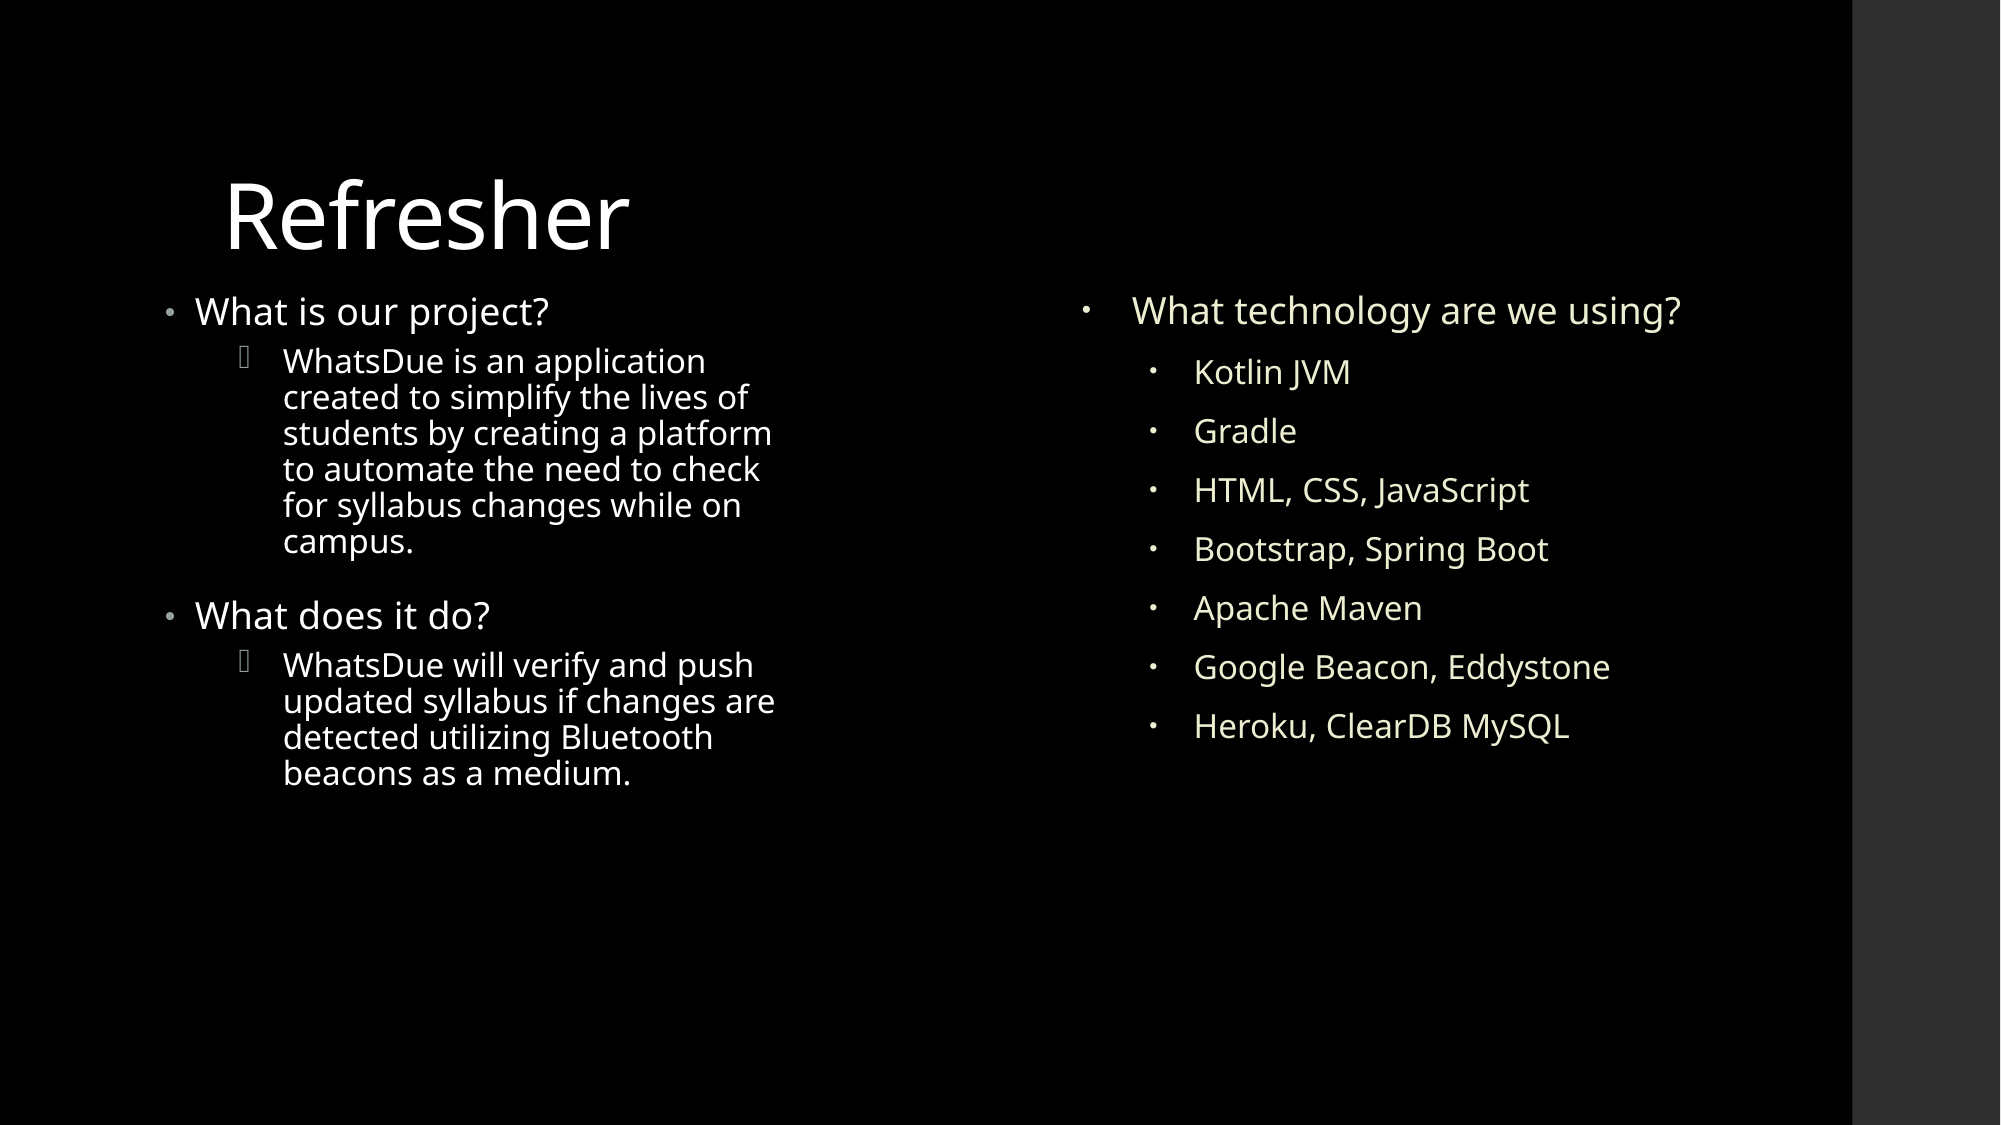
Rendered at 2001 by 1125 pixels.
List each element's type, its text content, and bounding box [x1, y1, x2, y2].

text_box What technology are we using? Kotlin JVM Gradle HTML, CSS, JavaScript Bootstrap, Spring Boot Apache Maven Google Beacon, Eddystone Heroku, ClearDB MySQL [1060, 279, 1719, 946]
title Refresher [206, 60, 1797, 278]
list What is our project? WhatsDue is an application created to simplify the lives of students by creating a platform to automate the need to check for syllabus changes while on campus. What does it do? WhatsDue will verify and push updated syllabus if changes are detected utilizing Bluetooth beacons as a medium. [149, 284, 808, 950]
